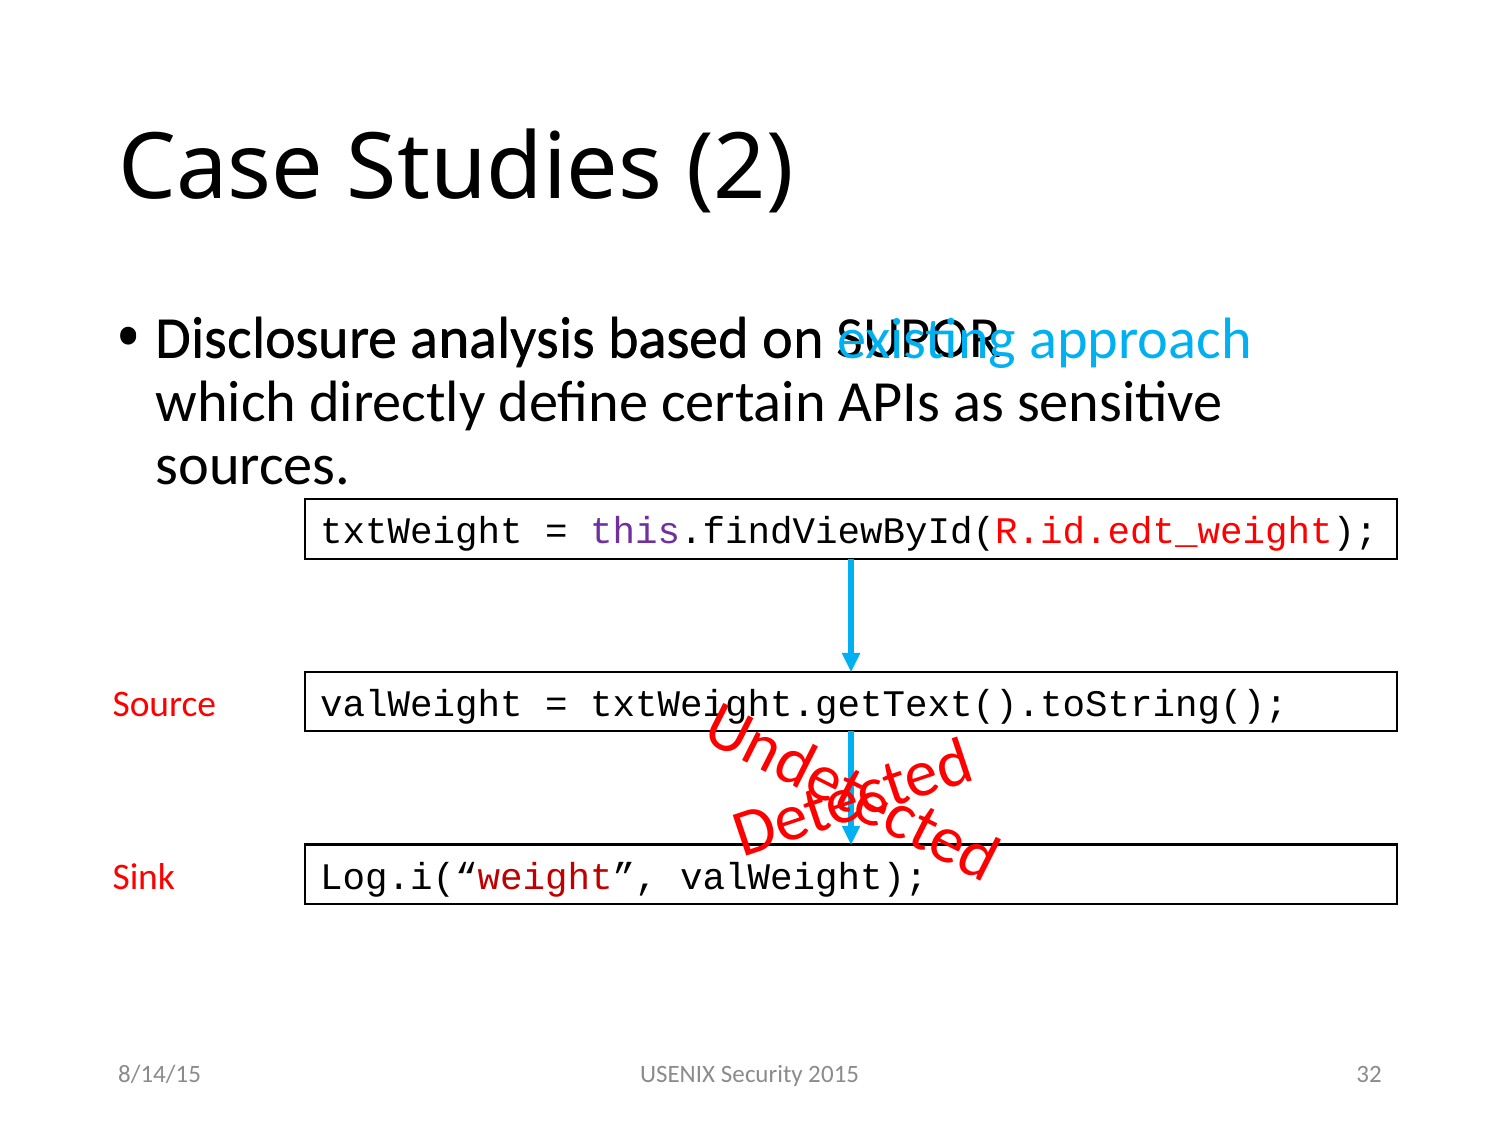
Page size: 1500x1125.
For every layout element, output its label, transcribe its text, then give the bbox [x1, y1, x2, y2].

text_box valWeight = txtWeight.getText().toString(); [304, 671, 710, 732]
text_box Source [97, 671, 273, 732]
text_box Log.i(“weight”, valWeight); [304, 843, 979, 905]
text_box Disclosure analysis based on existing approach which directly define certain APIs as sensitive sources. [103, 300, 1397, 503]
text_box Undetected [852, 733, 1039, 912]
footer USENIX Security 2015 [496, 1042, 1004, 1103]
text_box valWeight = txtWeight.getText().toString(); [732, 671, 1398, 732]
text_box Log.i(“weight”, valWeight); [1000, 843, 1398, 905]
text_box Detected [864, 690, 1038, 799]
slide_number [103, 1042, 441, 1103]
text_box Detected [663, 781, 850, 896]
text_box Undetected [671, 663, 850, 839]
title Case Studies (2) [103, 59, 1397, 278]
slide_number 31 [1059, 1042, 1397, 1103]
text_box Sink [97, 844, 273, 905]
text_box txtWeight = this.findViewById(R.id.edt_weight); [304, 498, 1398, 560]
